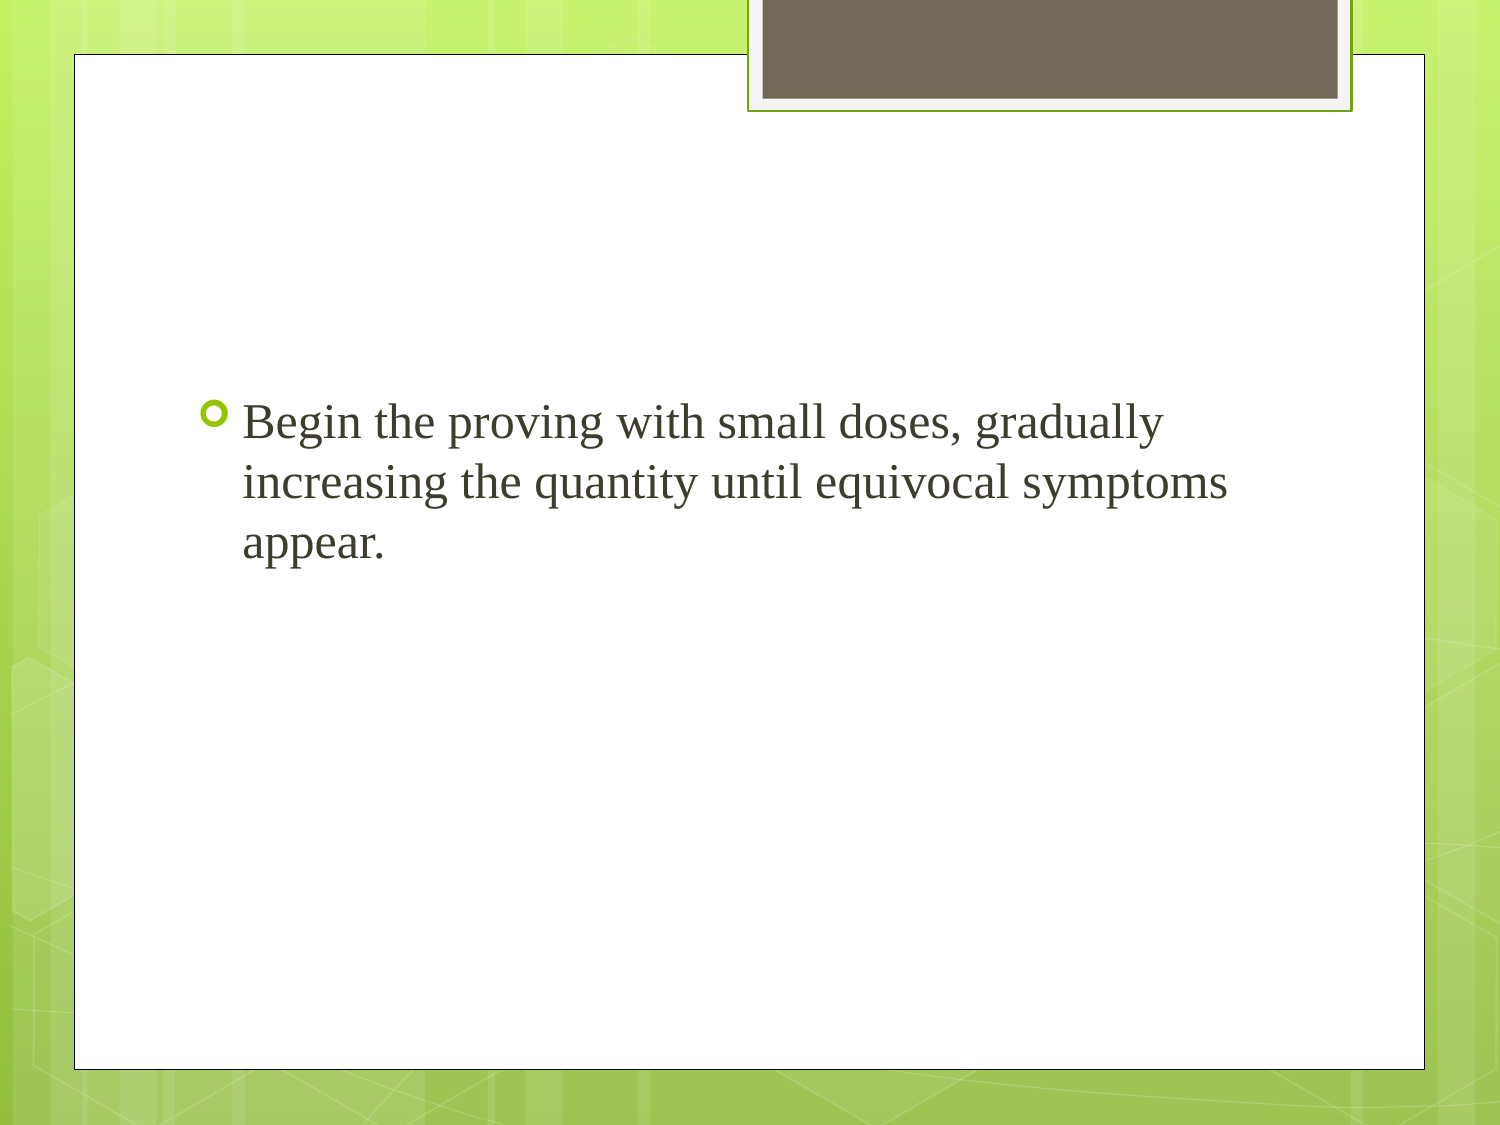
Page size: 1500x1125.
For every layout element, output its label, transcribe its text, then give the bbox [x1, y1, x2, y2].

list Begin the proving with small doses, gradually increasing the quantity until equivocal symptoms appear. [171, 381, 1283, 957]
